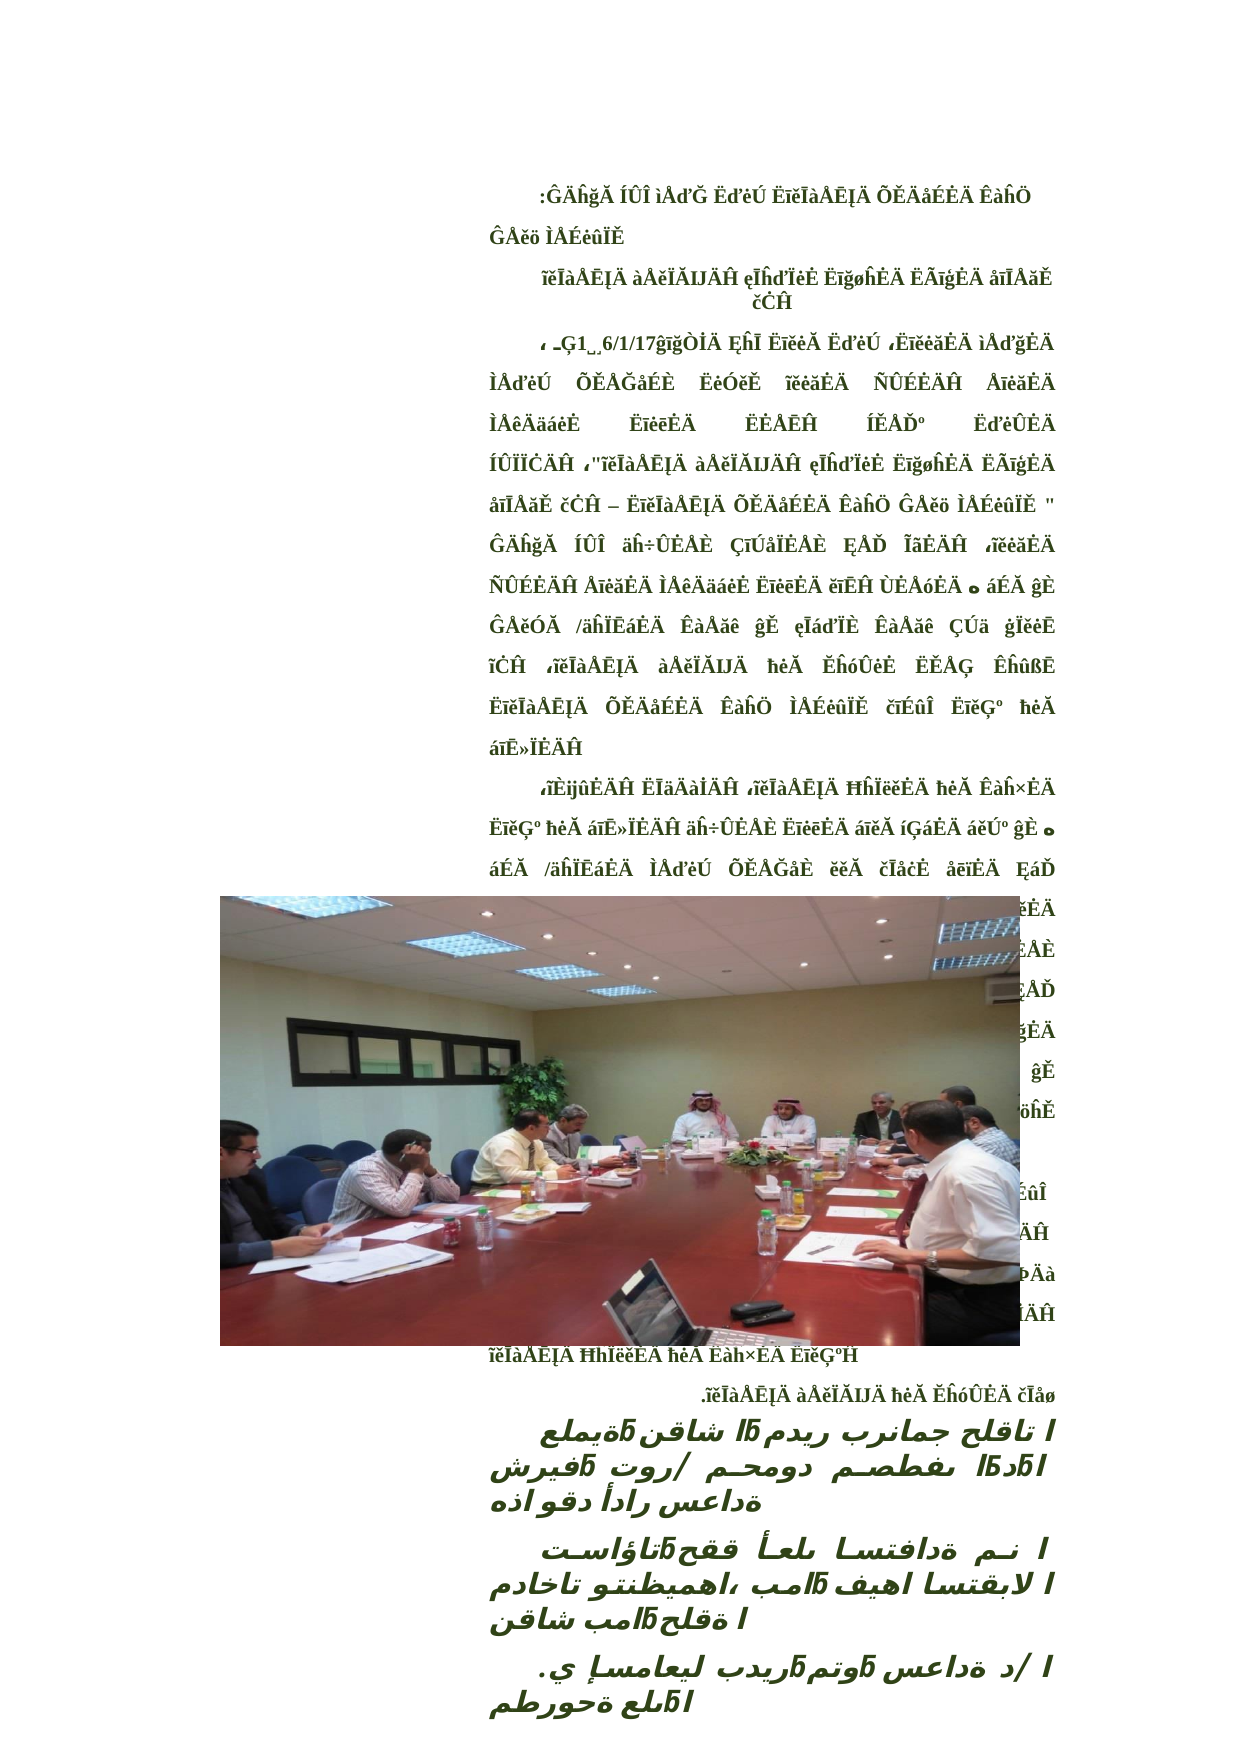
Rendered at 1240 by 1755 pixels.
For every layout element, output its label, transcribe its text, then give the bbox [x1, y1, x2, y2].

text_box :ĜÄĥğĂ ÍÛÎ ìÅďĞ ËďėÚ ËīěĪàÅĒĮÄ ÕĚÄåÉĖÄ ÊàĥÖ ĜÅěö ÌÅÉėûÏĚ ĩěĪàÅĒĮÄ àÅěÏĂĲÄĤ ęĪĥďÏėĖ ËīğøĥĖÄ ËÃīģĖÄ åīĪÅăĚ čĊĤ ، ـĢ1˽˼6/1/17ĝīğÒİÄ ĘĥĪ ËīěėĂ ËďėÚ ،ËīěėăĖÄ ìÅďğĖÄ ÌÅďėÚ ÕĚÅĞåÉÈ ËėÓěĚ ĩěėăĖÄ ÑÛÉĖÄĤ ÅīėăĖÄ ÌÅêÄäáėĖ ËīėēĖÄ ËĖÅĒĤ ÍĚÅĎº ËďėÛĖÄ ÍÛÏÏĊÄĤ ،"ĩěĪàÅĒĮÄ àÅěÏĂĲÄĤ ęĪĥďÏėĖ ËīğøĥĖÄ ËÃīģĖÄ åīĪÅăĚ čĊĤ – ËīěĪàÅĒĮÄ ÕĚÄåÉĖÄ ÊàĥÖ ĜÅěö ÌÅÉėûÏĚ " ĜÄĥğĂ ÍÛÎ äĥ÷ÛĖÅÈ ÇīÚåÏĖÅÈ ĘÅĎ ĨãĖÄĤ ،ĩěėăĖÄ ÑÛÉĖÄĤ ÅīėăĖÄ ÌÅêÄäáėĖ ËīėēĖÄ ĕīĒĤ ÙĖÅóĖÄ ه áÉĂ ĝÈ ĜÅěÓĂ /äĥÏĒáĖÄ ÊàÅăê ĝĚ ęĪáďÏÈ ÊàÅăê ÇÚä ġÏěėĒ ĩĊĤ ،ĩěĪàÅĒĮÄ àÅěÏĂĲÄ ħėĂ ĔĥóÛėĖ ËĚÅĢ ÊĥûßĒ ËīěĪàÅĒĮÄ ÕĚÄåÉĖÄ ÊàĥÖ ÌÅÉėûÏĚ čīÉûÎ ËīěĢº ħėĂ áīĒ»ÏĖÄĤ ،ĩÈĳûĖÄĤ ËĪäÄàİÄĤ ،ĩěĪàÅĒĮÄ ĦĥÏëěĖÄ ħėĂ Êàĥ×ĖÄ ËīěĢº ħėĂ áīĒ»ÏĖÄĤ äĥ÷ÛĖÅÈ ËīėēĖÄ áīěĂ íĢáĖÄ áěÚº ĝÈ ه áÉĂ /äĥÏĒáĖÄ ÌÅďėÚ ÕĚÅĞåÈ ĕěĂ čĪåċĖ åēïĖÄ ĘáĎ ÅěĒ .ÆĳûĖÄ ęģīĊ ÅěÈ āīě×ėĖ Êàĥ×ĖÅÈ ËûÉÎåěĖÄ ĈäÅăěĖÄ āīěÖ ĕďĞ ËīěĢº æçăĪ ĨãĖÄ åĚĮÄ ÊàÅěăÈ äÅïÏëĚ ،ËīėēĖÅÈ áĂÅëěĖÄ âÅÏêĮÄ åĪáÈ ĕīĂÅěê¾ ĩĖĥÏěĖÄ /à ÊàÅăê ĘÅĎ ęÒ.ËďėÛėĖ āÂÄåĖÄ ÇīÎåÏĖÄĤ áģ×ĖÄ ħėĂ ËīěėăĖÄ ìÅďğĖÄ ôÄåăÏêÄ ĝĚ ،ËďėÛĖÄ ĀĥöĥěÈ ËûÉÎåěĖÄ äĤÅÛěĖÄ ĝĚ áĪáăĖÄ ĔĤÅğÎ ÑīÚ ،ìÅďğĖÄ ËďėÚ ĀĥöĥĚ ęĪáďÏÈ ،ÌÄäÅģěĖÄ åĪĥûÎĤ Êàĥ×ĖÄ ،ĩěĪàÅĒĮÄ àÅěÏĂĳĖ ËīëīÂåĖÄ ÌÄĥûßĖÄ ،ÅģďīÉûÎ ÆĥėûěĖÄ åīĪÅăěĖÅÈ ĉĪåăÏĖÄĤ ، ĕěăĖÄ ĕÞÄà ÊĥďĖÄĤ ĉă÷ĖÄ øÅďĞ áĪáÛÎ ËīěĢĮ ĩĊ ËĚÅĢ ËėÚåěĒ ĘÅëĎĮÄ ĕÞÄà Êàĥ×ĖÄ ËêäÅěĚ ËīěĢºĤ ،ËīėēĖÄ ĕÞÄà ĩÈĳûĖÄĤ ĨäÄàİÄĤ ĩěĪàÅĒĮÄ ĦĥÏëěĖÄ ħėĂ Êàĥ×ĖÄ ËīěĢºĤ .ĩěĪàÅĒĮÄ àÅěÏĂĲÄ ħėĂ ĔĥóÛĖÄ čĪåø ةيملعƃا شاقنƃا تاقلح جمانرب ريدم فيرشƃا ىفطصم دومحم /روتƂدƃا ةداعس رادأ دقو اذه تاؤاستƃا نم ةدافتسا ىلعأ ققح امب ،اهميظنتو تاخادمƃا لابقتسا اهيف امب شاقنƃا ةقلح .ريدب ليعامسإ يƃوتمƃا /د ةداعس ىلع ةحورطمƃا [185, 167, 1056, 1719]
text_box [220, 896, 1021, 1346]
